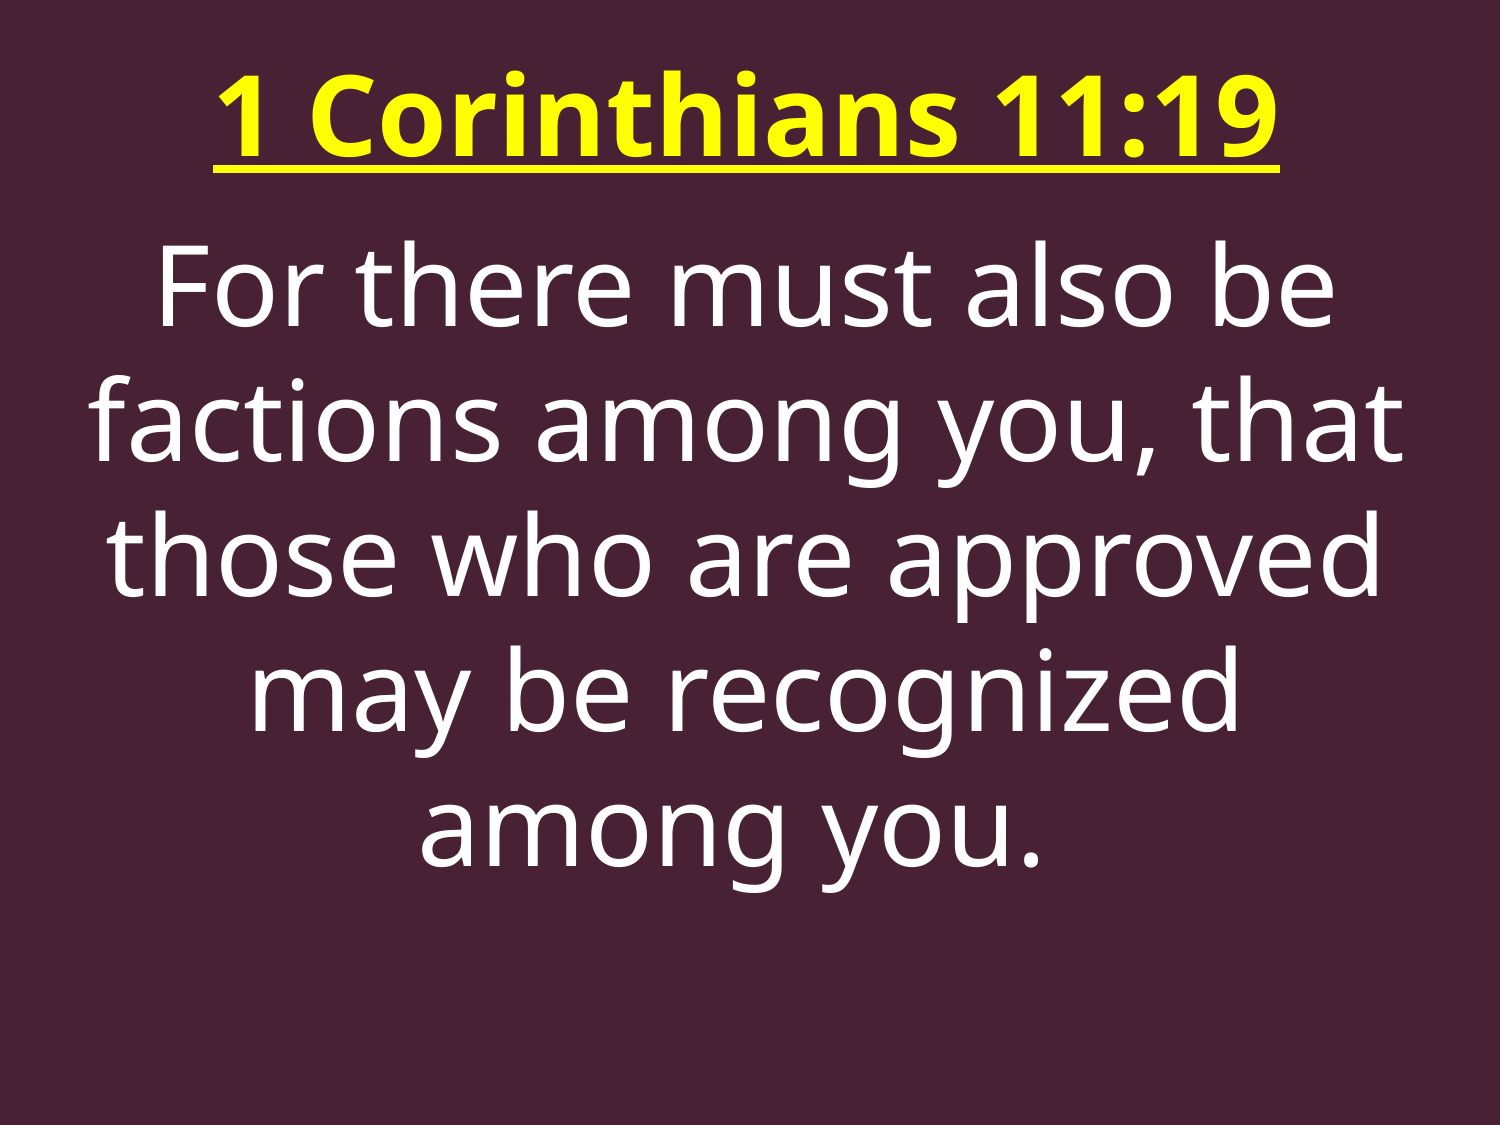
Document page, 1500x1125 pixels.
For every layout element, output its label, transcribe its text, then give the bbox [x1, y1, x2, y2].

text_box 1 Corinthians 11:19 For there must also be factions among you, that those who are approved may be recognized among you. [31, 36, 1463, 897]
